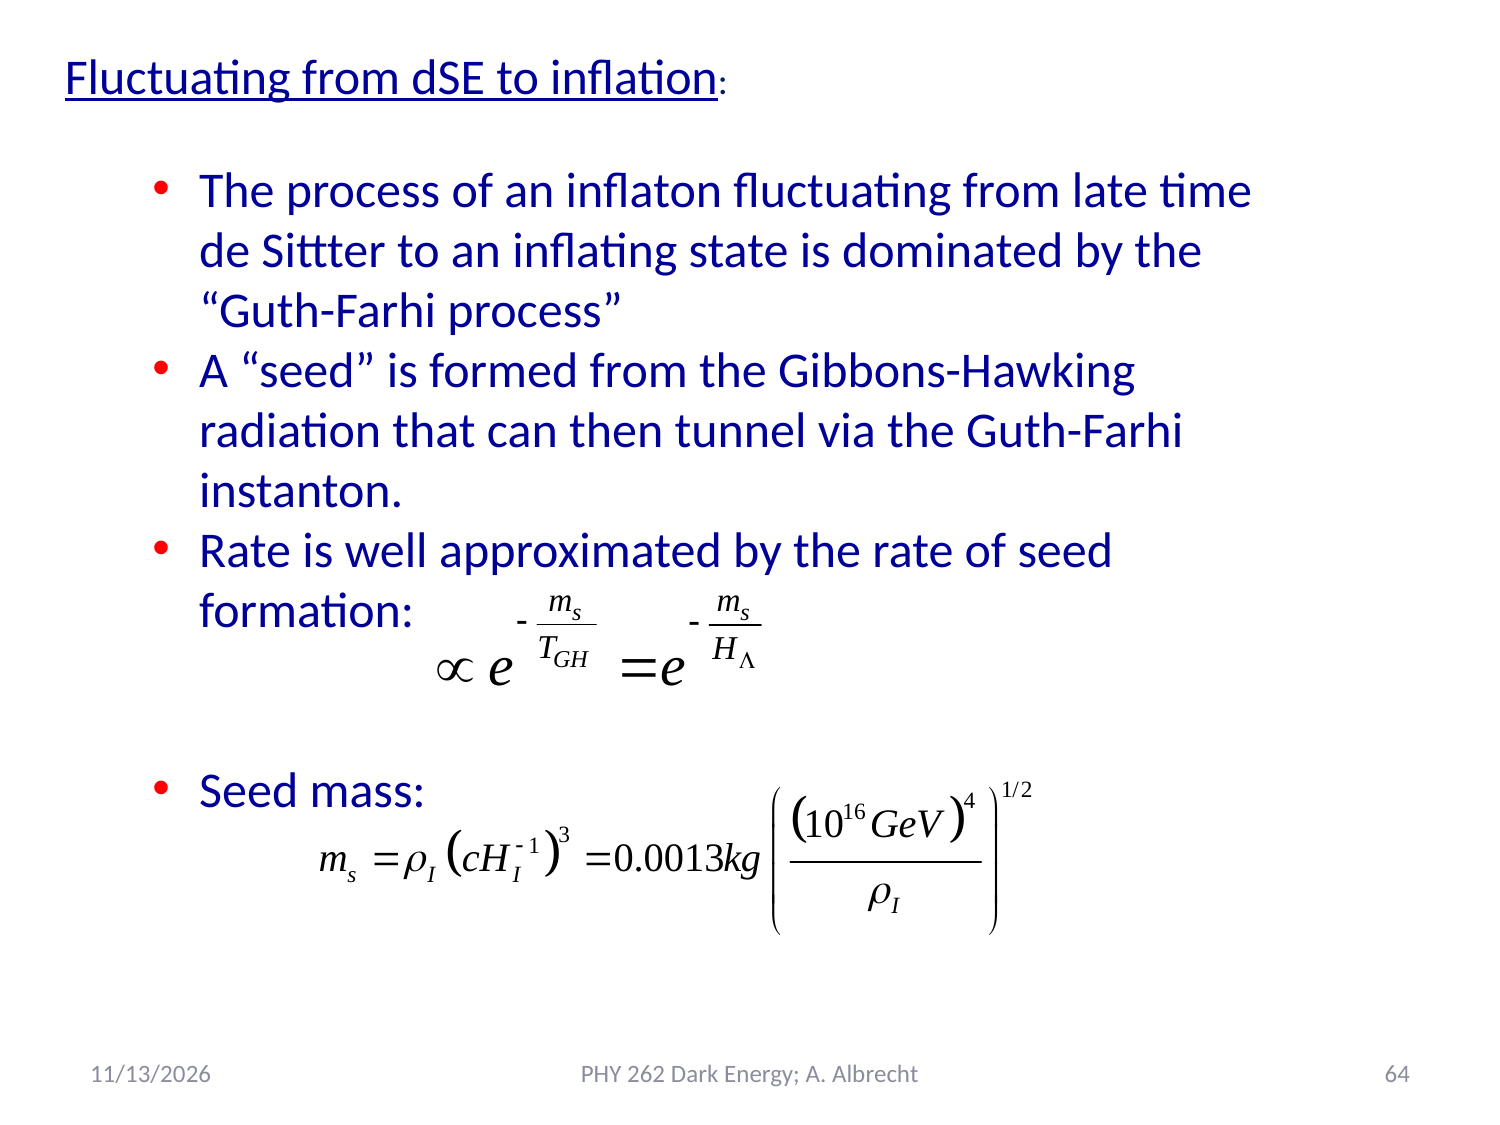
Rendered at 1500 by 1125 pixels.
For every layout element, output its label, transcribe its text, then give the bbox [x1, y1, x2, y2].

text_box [312, 770, 1040, 947]
slide_number 64 [1074, 1042, 1425, 1103]
footer PHY 262 Dark Energy; A. Albrecht [512, 1042, 988, 1103]
text_box The process of an inflaton fluctuating from late time de Sittter to an inflating state is dominated by the “Guth-Farhi process” A “seed” is formed from the Gibbons-Hawking radiation that can then tunnel via the Guth-Farhi instanton. Rate is well approximated by the rate of seed formation: Seed mass: [137, 149, 1300, 825]
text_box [428, 574, 776, 701]
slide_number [75, 1042, 425, 1103]
text_box Fluctuating from dSE to inflation: [49, 37, 1038, 113]
